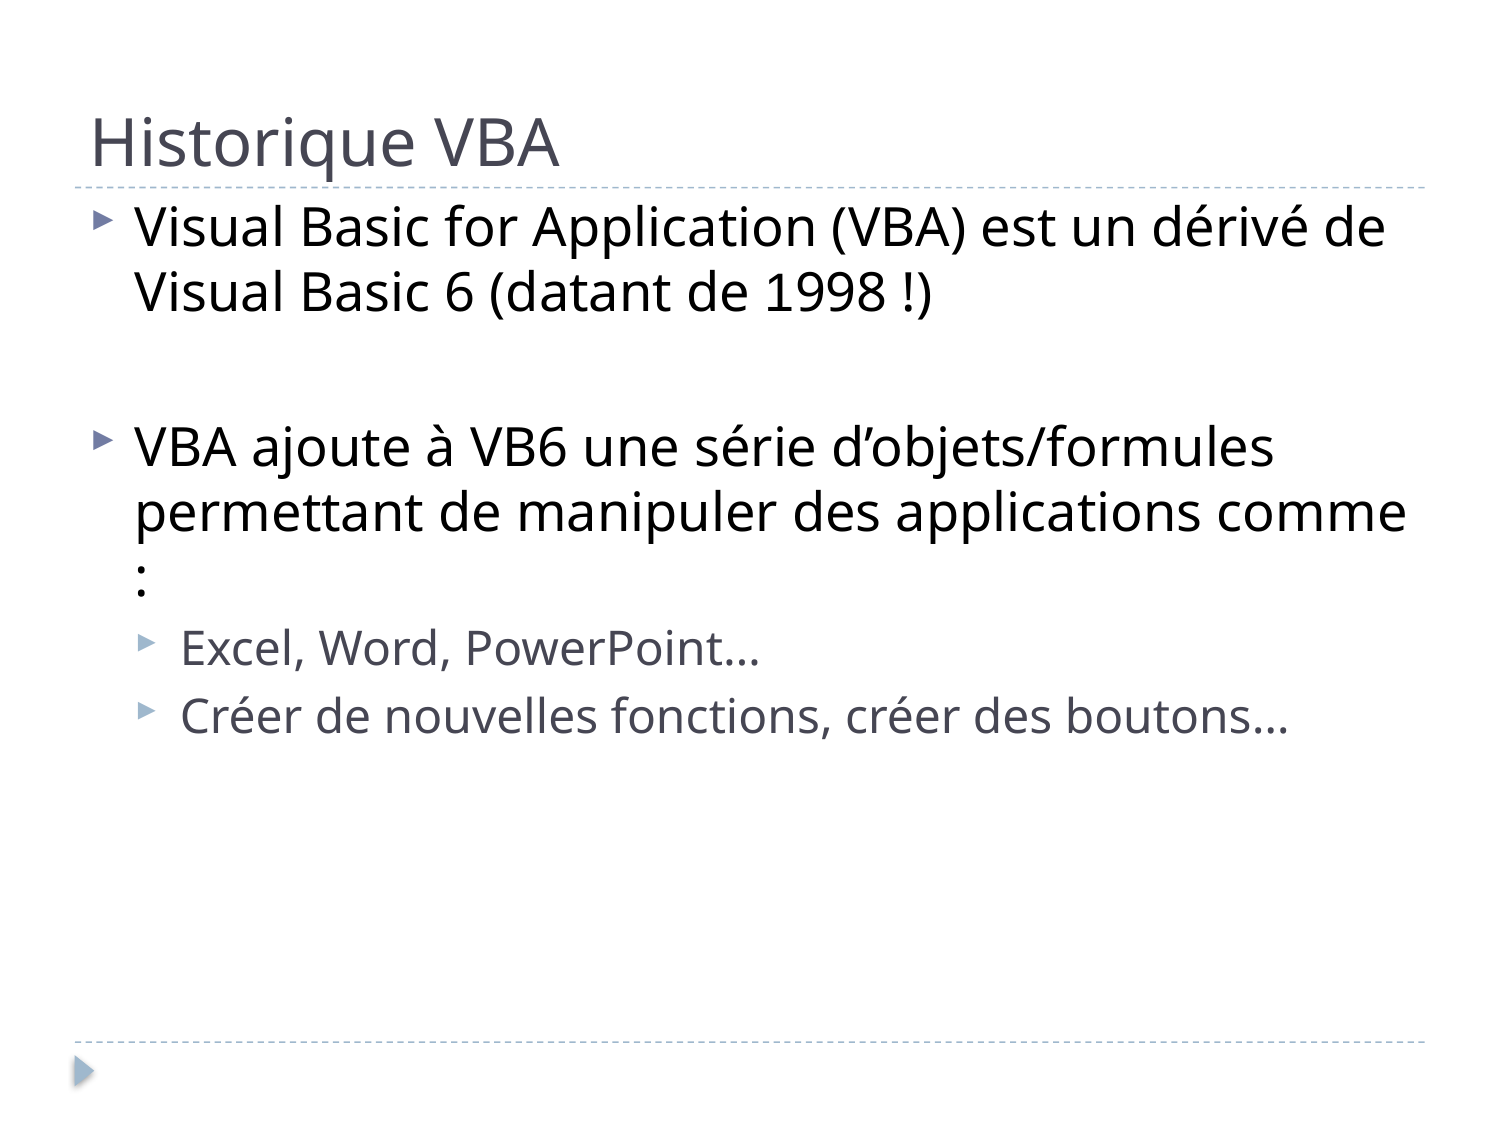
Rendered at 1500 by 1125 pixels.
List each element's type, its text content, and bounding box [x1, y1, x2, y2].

list Visual Basic for Application (VBA) est un dérivé de Visual Basic 6 (datant de 1998 !) VBA ajoute à VB6 une série d’objets/formules permettant de manipuler des applications comme : Excel, Word, PowerPoint… Créer de nouvelles fonctions, créer des boutons… [75, 184, 1425, 1083]
title Historique VBA [75, 24, 1425, 184]
